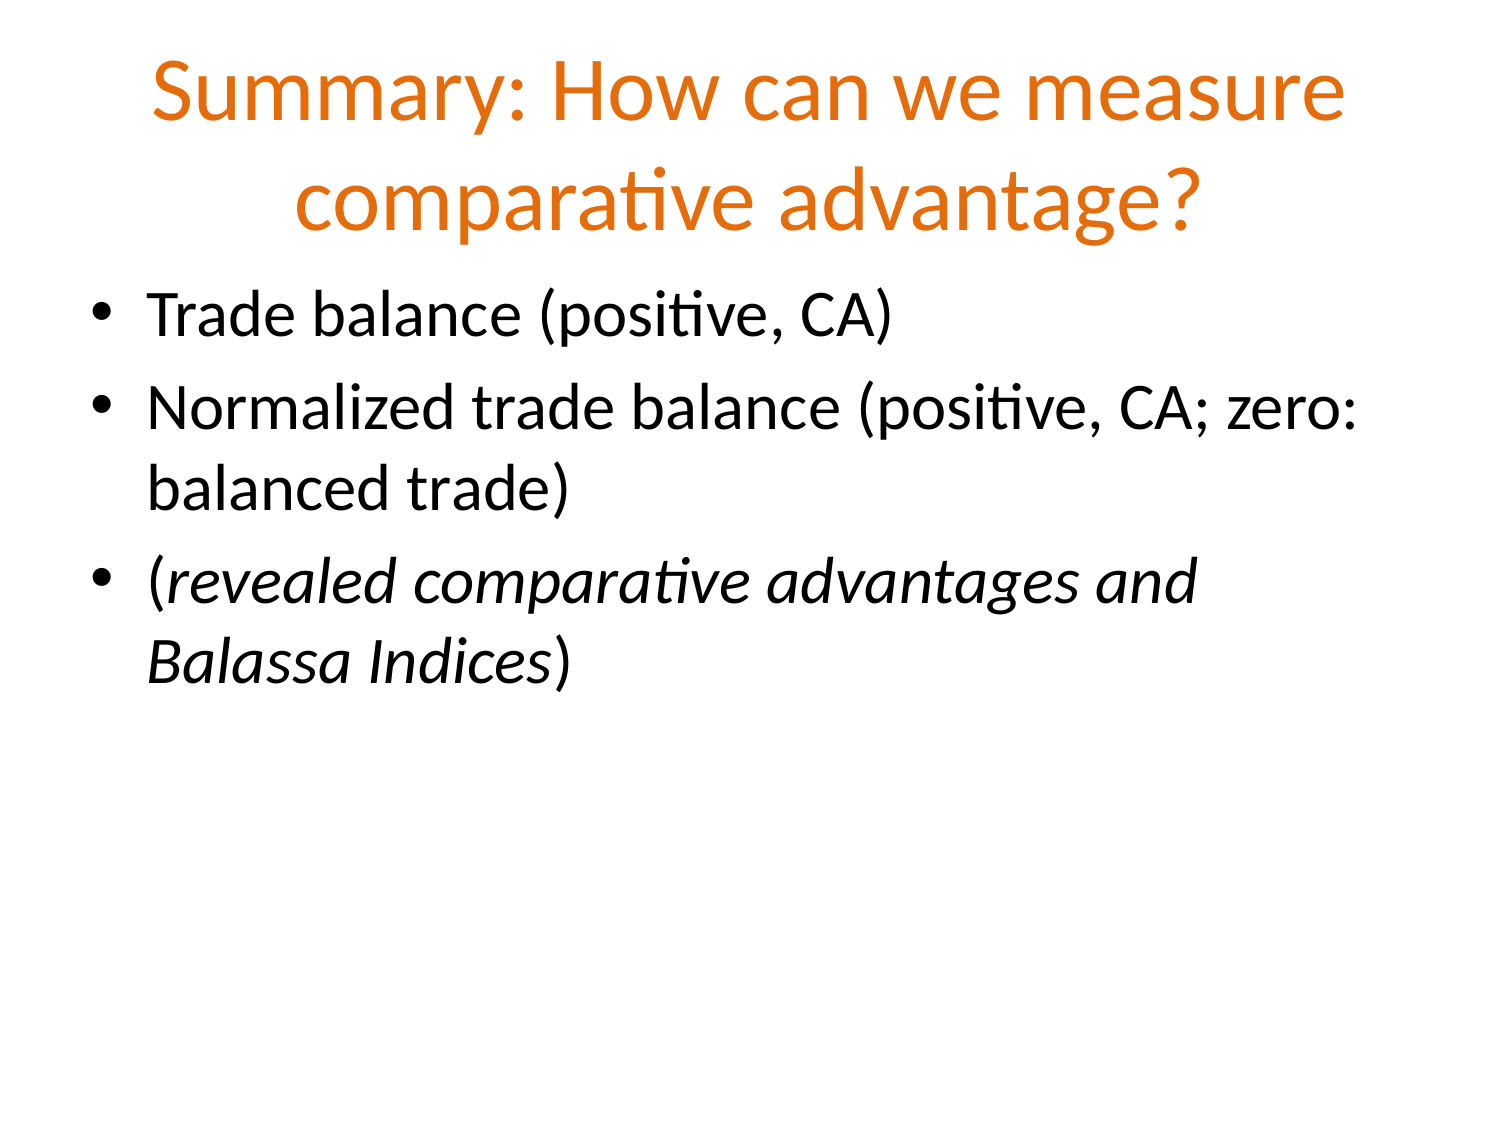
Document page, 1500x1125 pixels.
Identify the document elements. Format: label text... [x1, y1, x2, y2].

list Trade balance (positive, CA) Normalized trade balance (positive, CA; zero: balanced trade) (revealed comparative advantages and Balassa Indices) [74, 262, 1426, 1006]
title Summary: How can we measure comparative advantage? [74, 44, 1426, 233]
